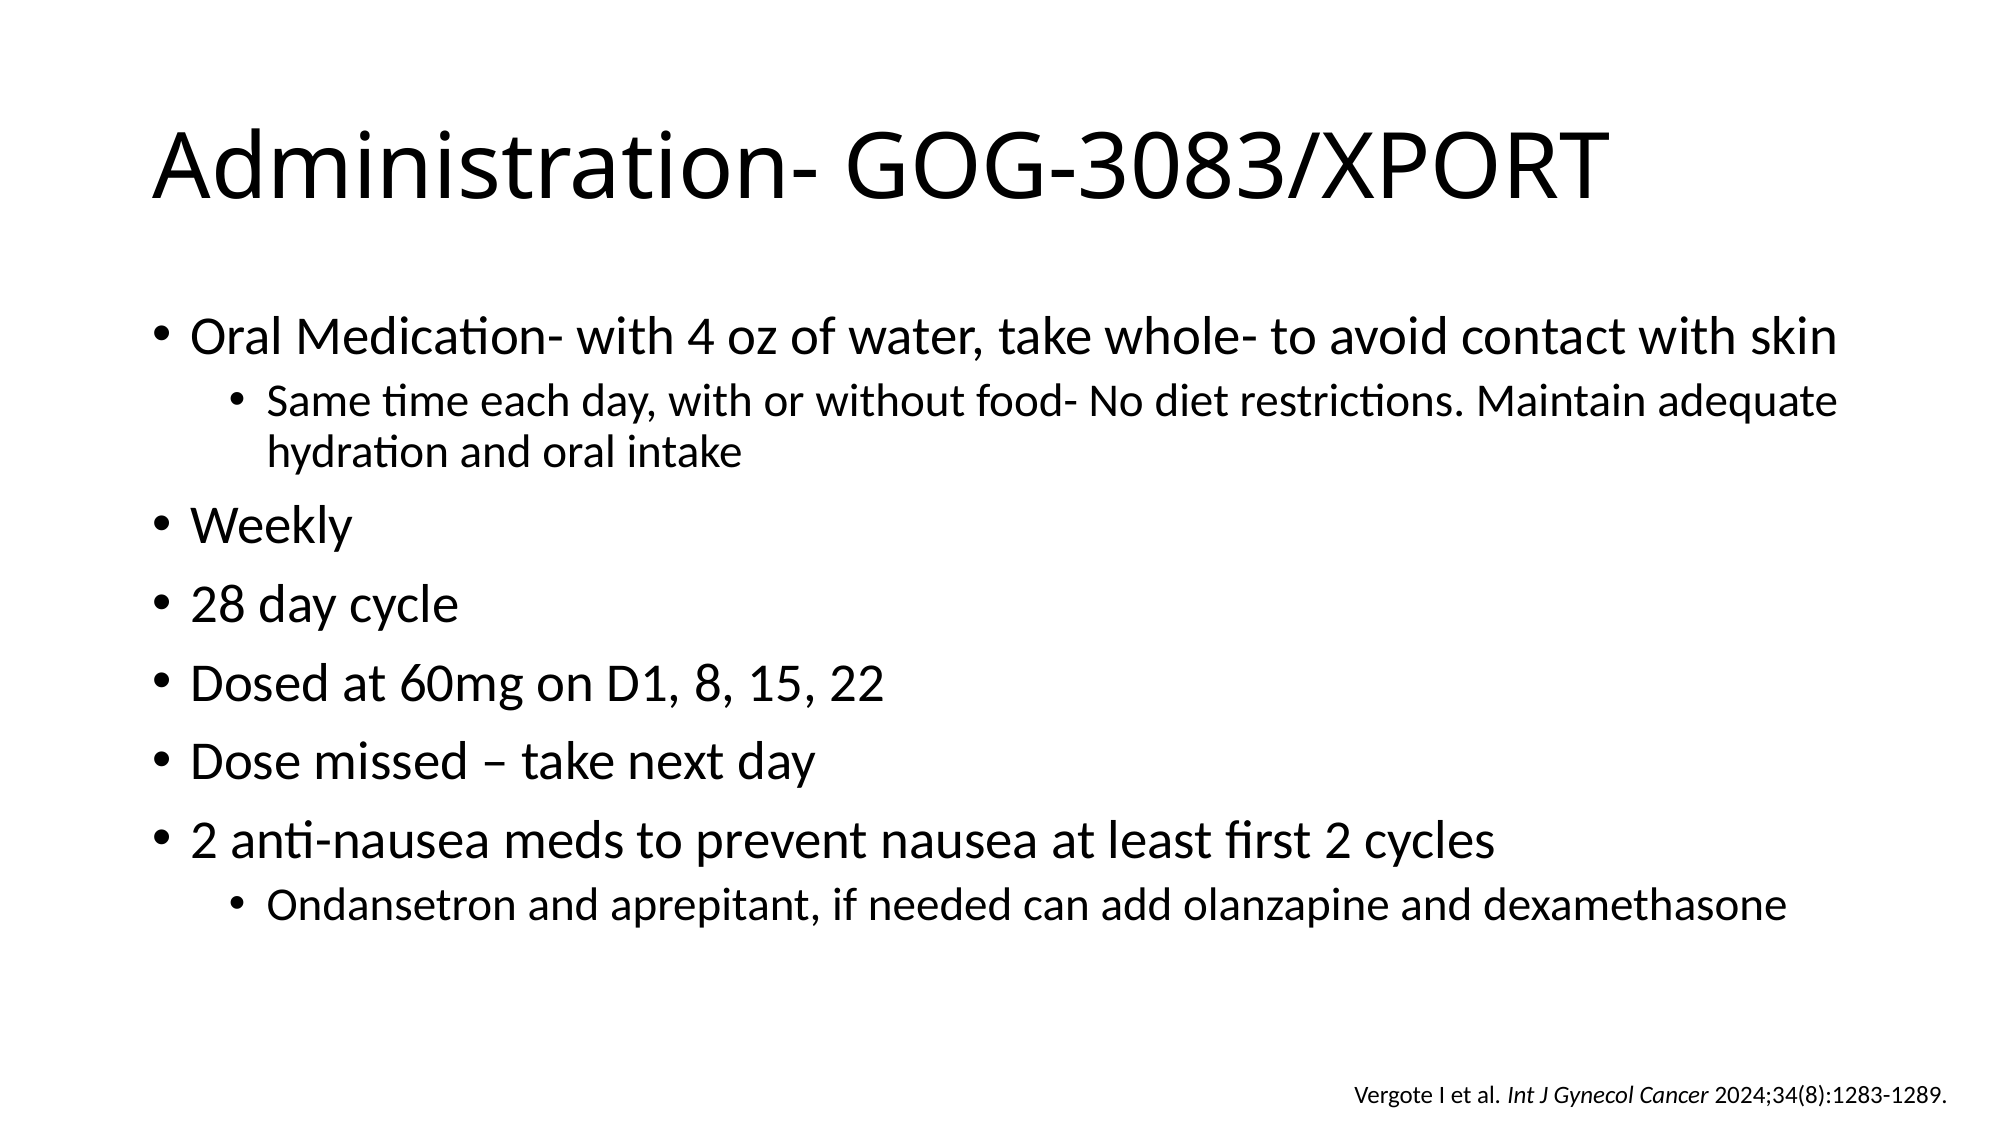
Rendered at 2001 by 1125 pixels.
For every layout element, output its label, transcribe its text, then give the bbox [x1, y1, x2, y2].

title Administration- GOG-3083/XPORT [137, 59, 1863, 278]
text_box Vergote I et al. Int J Gynecol Cancer 2024;34(8):1283-1289. [1339, 1071, 1975, 1117]
list Oral Medication- with 4 oz of water, take whole- to avoid contact with skin Same time each day, with or without food- No diet restrictions. Maintain adequate hydration and oral intake Weekly 28 day cycle Dosed at 60mg on D1, 8, 15, 22 Dose missed – take next day 2 anti-nausea meds to prevent nausea at least first 2 cycles Ondansetron and aprepitant, if needed can add olanzapine and dexamethasone [137, 299, 1863, 1014]
